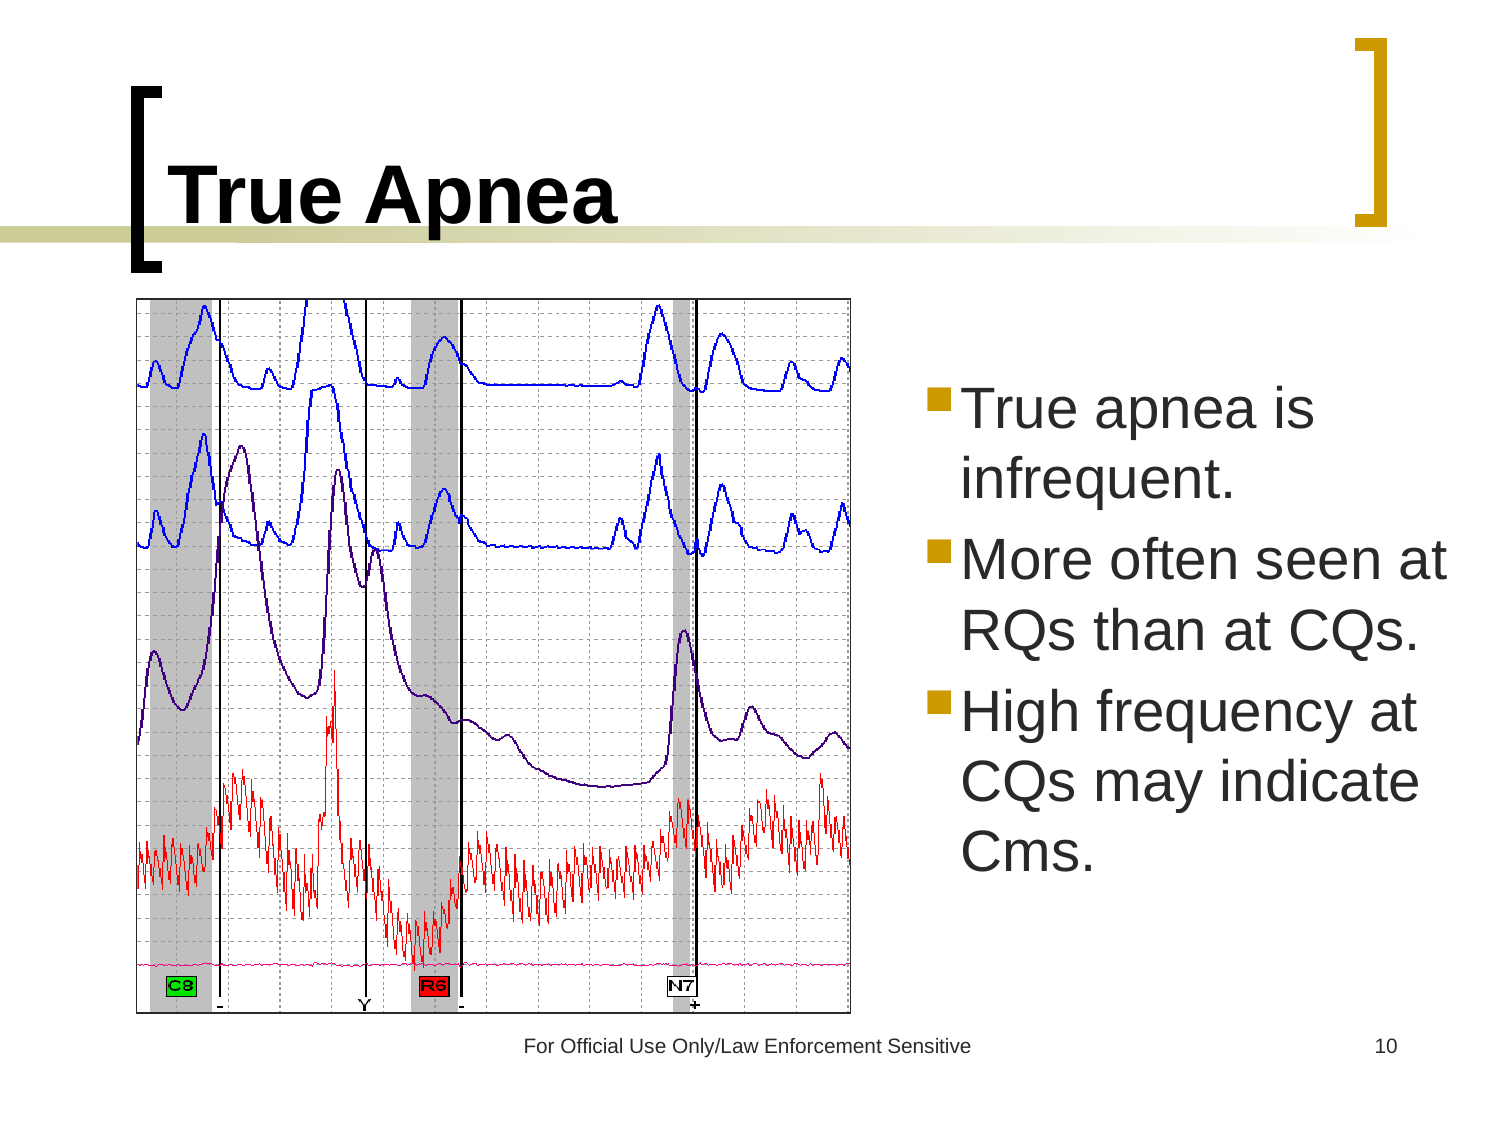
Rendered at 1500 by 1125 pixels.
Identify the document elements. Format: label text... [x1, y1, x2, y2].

footer For Official Use Only/Law Enforcement Sensitive [497, 1024, 998, 1101]
picture [137, 299, 851, 1013]
slide_number 10 [1099, 1024, 1413, 1101]
title True Apnea [152, 15, 1328, 248]
list True apnea is infrequent. More often seen at RQs than at CQs. High frequency at CQs may indicate Cms. [908, 362, 1476, 951]
